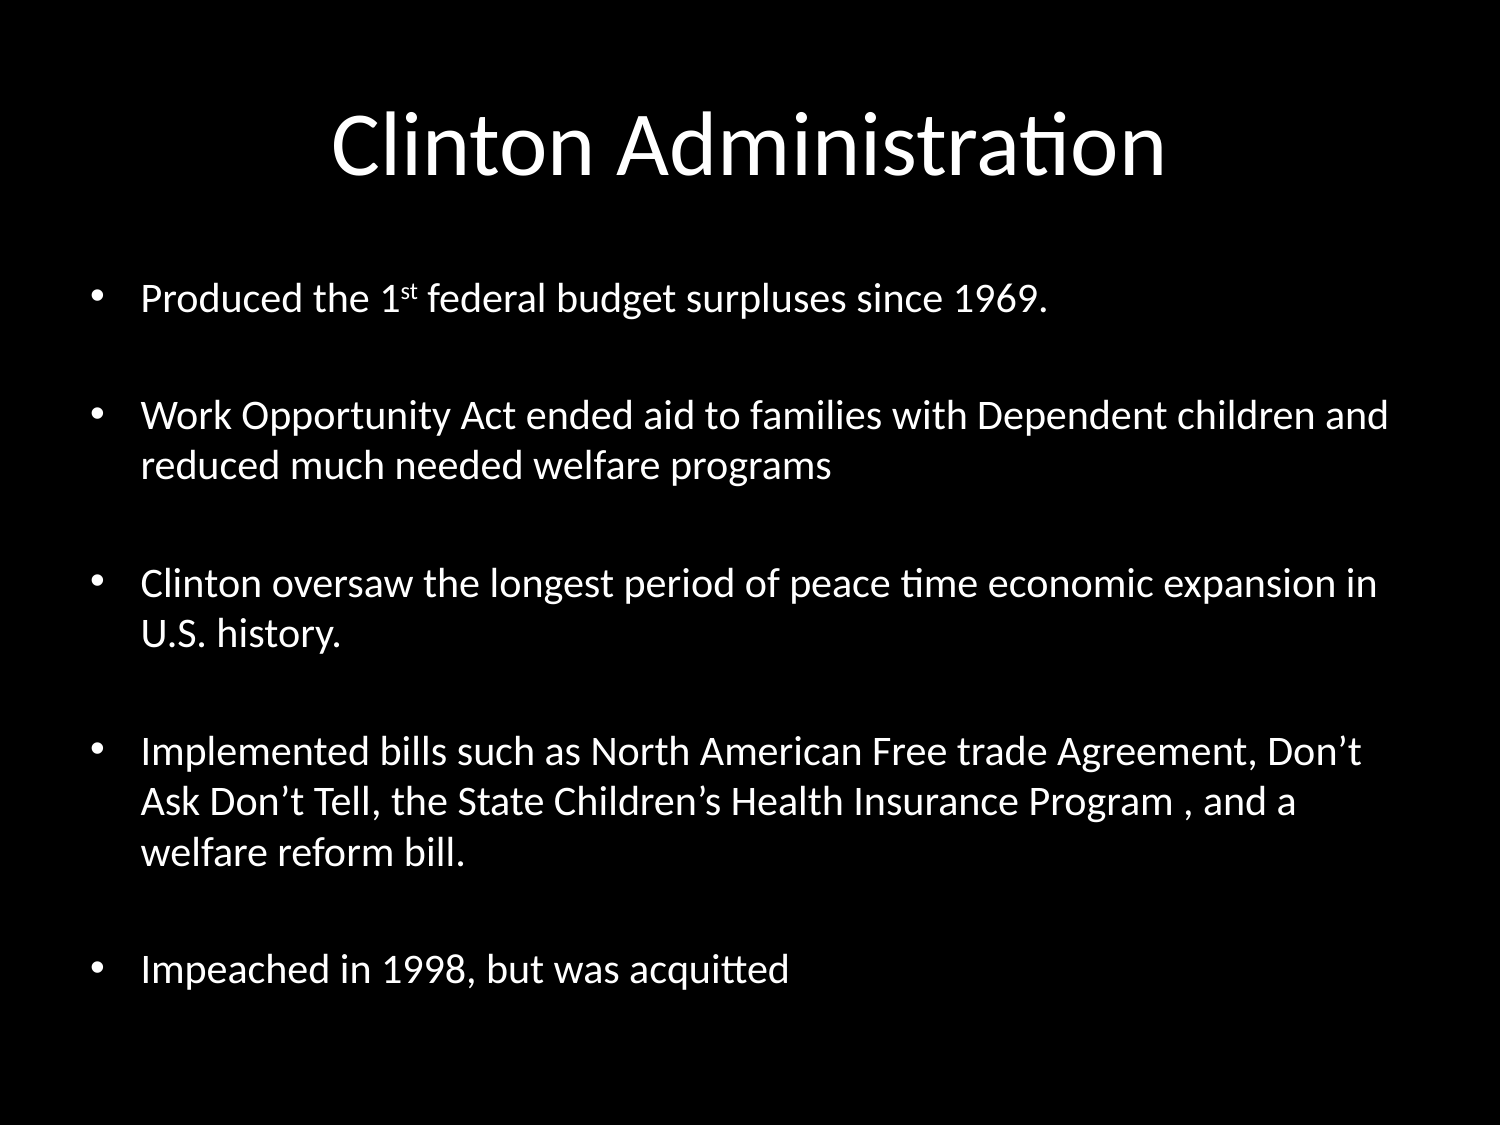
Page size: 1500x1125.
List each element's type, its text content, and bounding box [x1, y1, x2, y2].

list Produced the 1st federal budget surpluses since 1969. Work Opportunity Act ended aid to families with Dependent children and reduced much needed welfare programs Clinton oversaw the longest period of peace time economic expansion in U.S. history. Implemented bills such as North American Free trade Agreement, Don’t Ask Don’t Tell, the State Children’s Health Insurance Program , and a welfare reform bill. Impeached in 1998, but was acquitted [75, 262, 1425, 1005]
title Clinton Administration [75, 45, 1425, 233]
